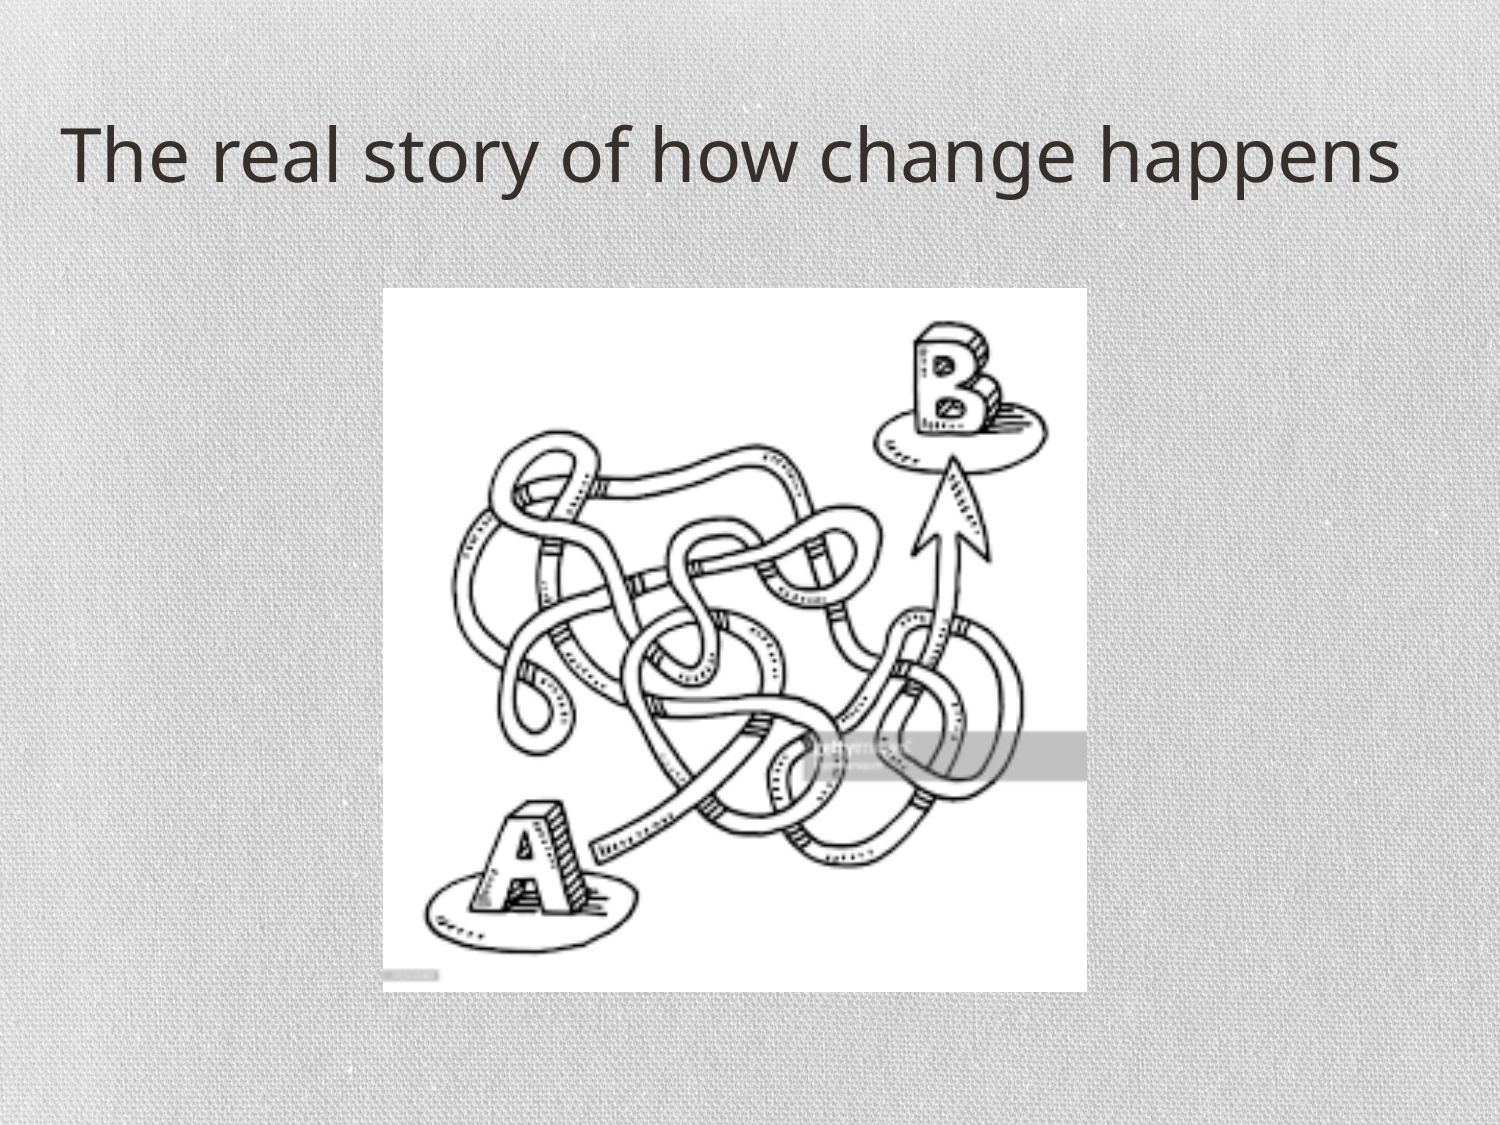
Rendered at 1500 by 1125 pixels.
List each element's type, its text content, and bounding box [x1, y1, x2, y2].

title The real story of how change happens [45, 37, 1455, 213]
picture [0, 0, 1500, 1125]
